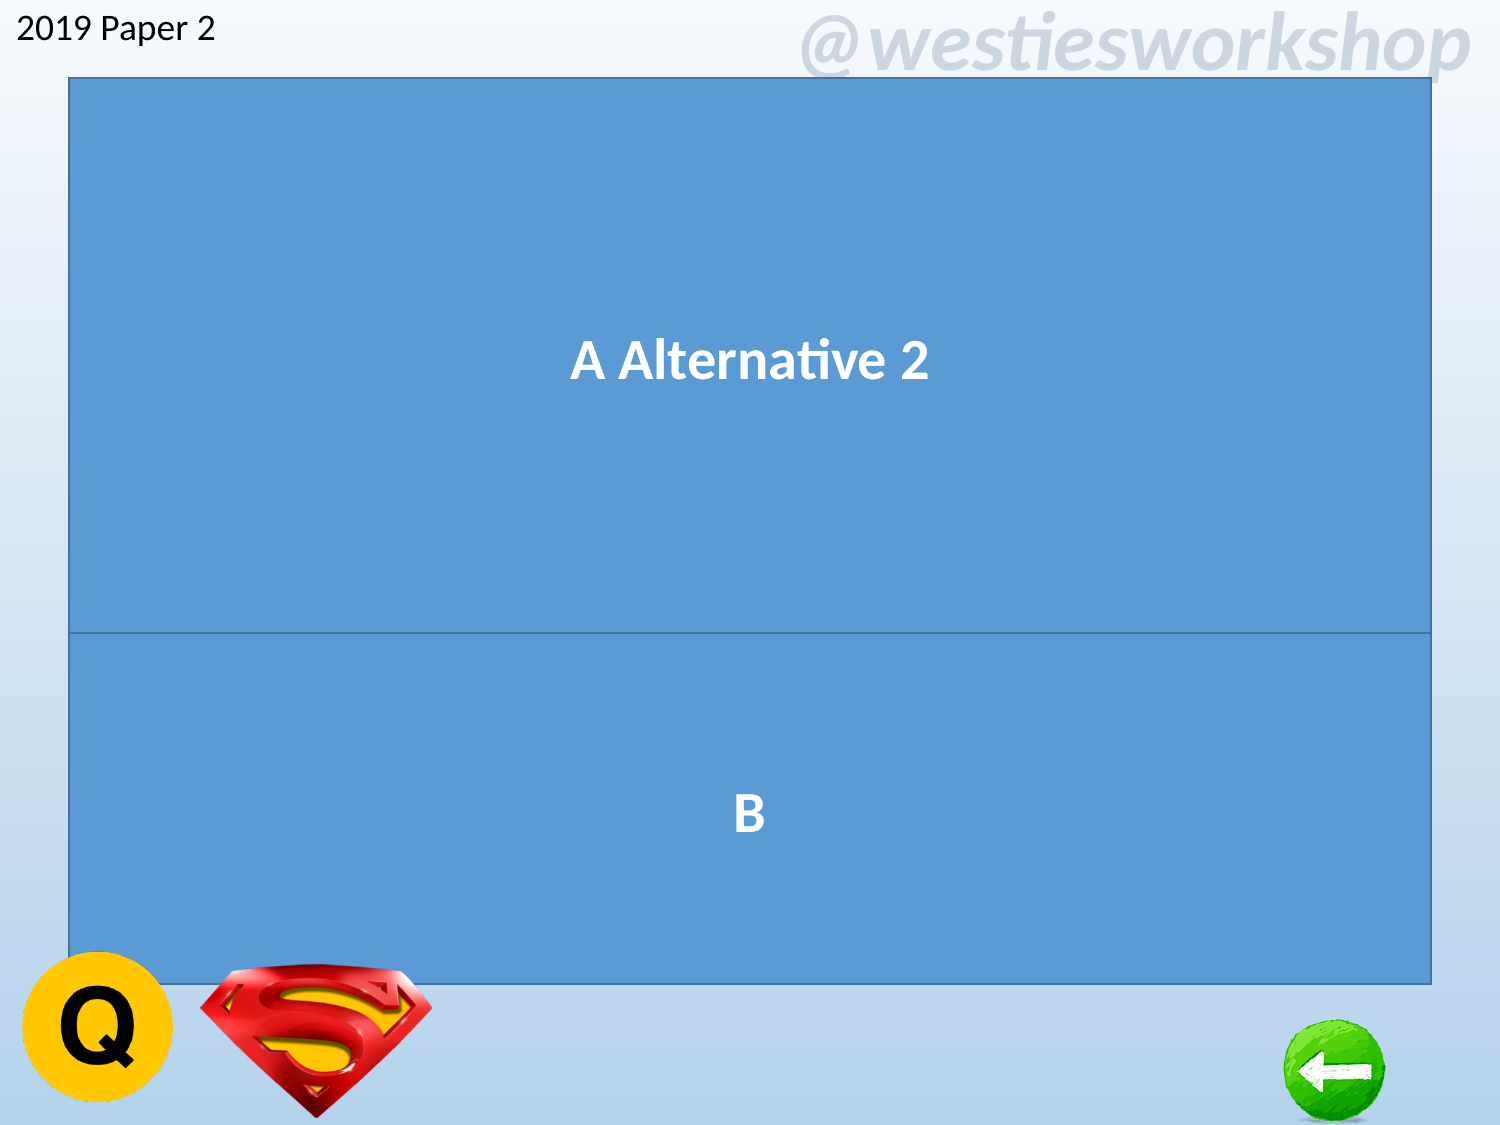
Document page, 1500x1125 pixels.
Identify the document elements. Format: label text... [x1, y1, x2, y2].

text_box 2019 Paper 2 [1, 0, 232, 56]
picture [0, 78, 1432, 1125]
picture [1281, 1019, 1387, 1125]
